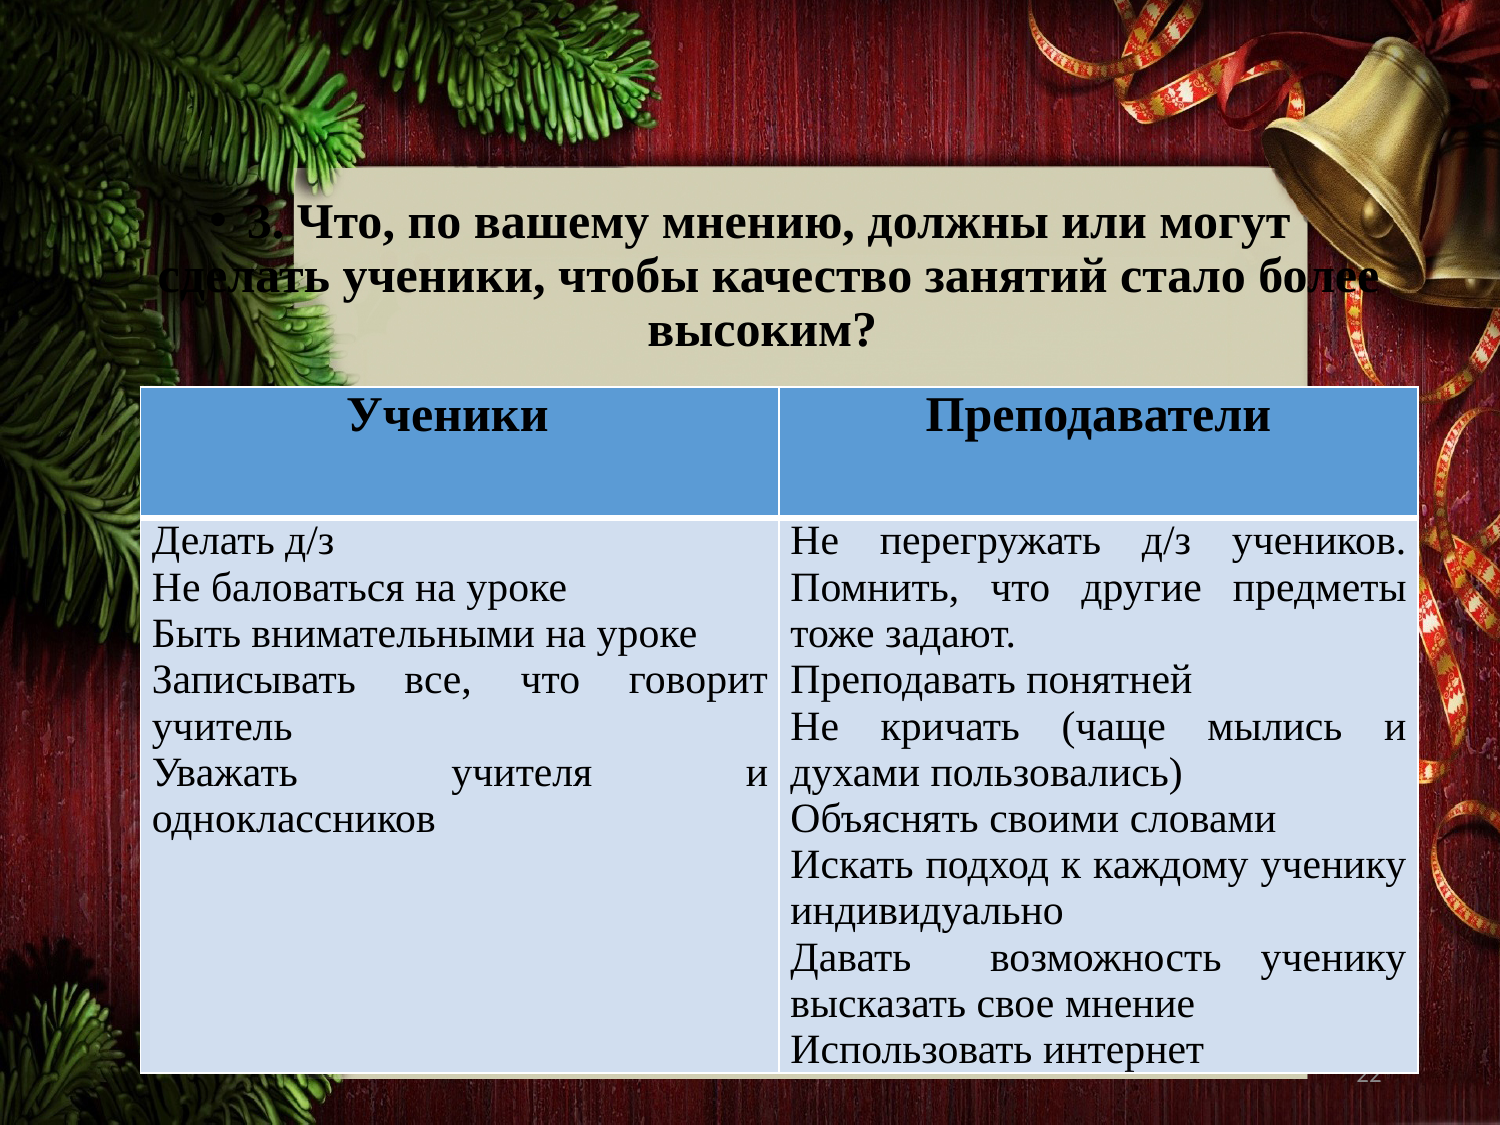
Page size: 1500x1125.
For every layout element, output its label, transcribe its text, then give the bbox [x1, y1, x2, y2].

table_cell Делать д/з Не баловаться на уроке Быть внимательными на уроке Записывать все, что говорит учитель Уважать учителя и одноклассников [141, 521, 778, 1072]
slide_number 22 [1059, 1042, 1397, 1103]
table_header Ученики [141, 388, 778, 515]
picture [0, 0, 1500, 1125]
table_header Преподаватели [780, 388, 1417, 515]
list 3. Что, по вашему мнению, должны или могут сделать ученики, чтобы качество занятий стало более высоким? [102, 187, 1398, 1014]
table_cell Не перегружать д/з учеников. Помнить, что другие предметы тоже задают. Преподавать понятней Не кричать (чаще мылись и духами пользовались) Объяснять своими словами Искать подход к каждому ученику индивидуально Давать возможность ученику высказать свое мнение Использовать интернет [780, 521, 1417, 1072]
